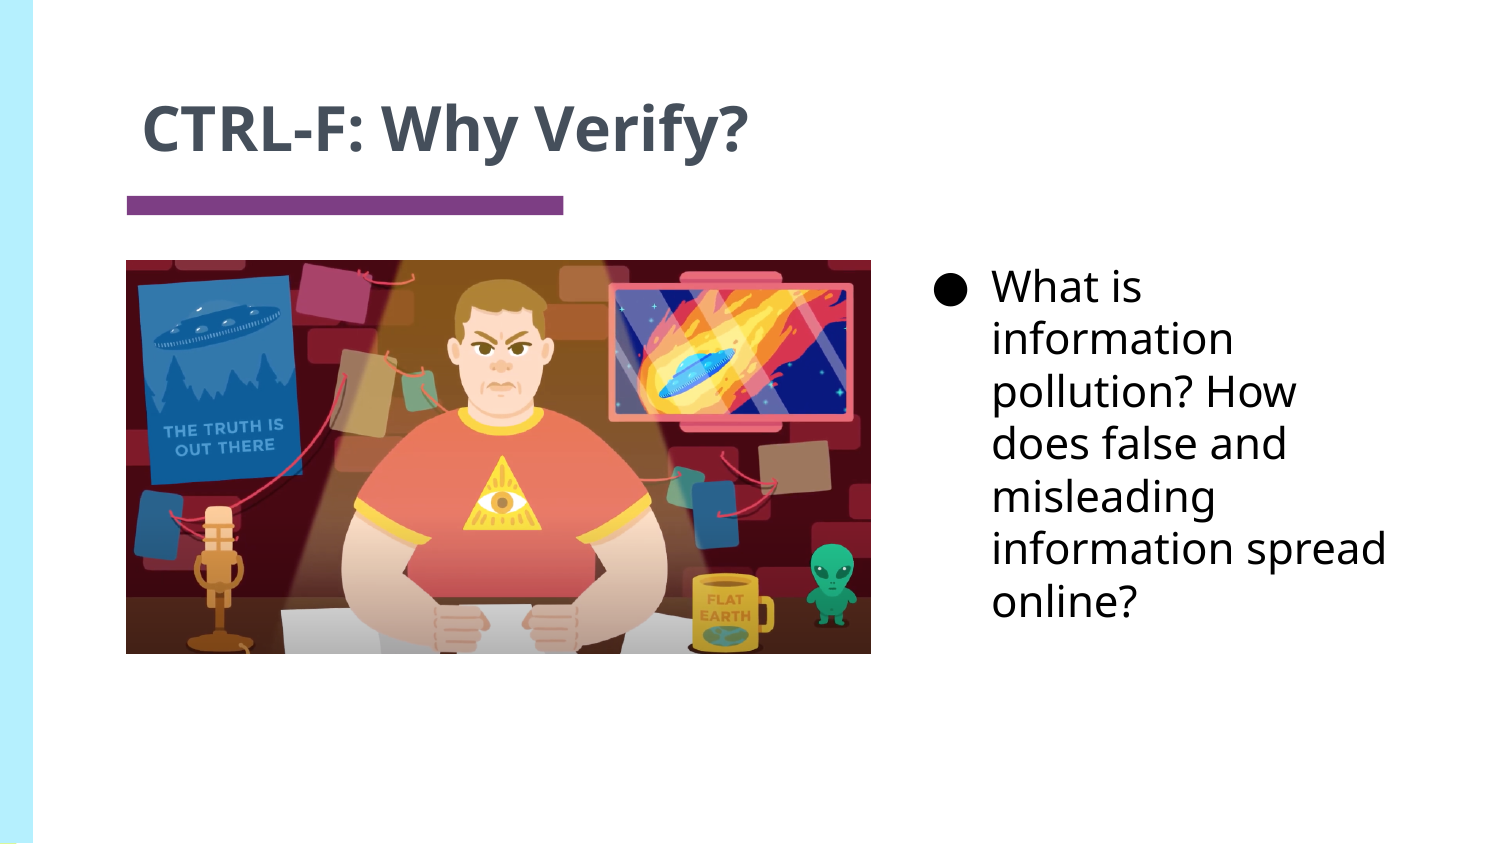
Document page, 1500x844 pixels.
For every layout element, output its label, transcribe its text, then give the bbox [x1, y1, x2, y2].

text_box What is information pollution? How does false and misleading information spread online? [900, 243, 1407, 712]
title CTRL-F: Why Verify? [126, 84, 1500, 179]
text_box [126, 195, 564, 216]
picture [126, 260, 871, 654]
text_box [0, 0, 33, 843]
